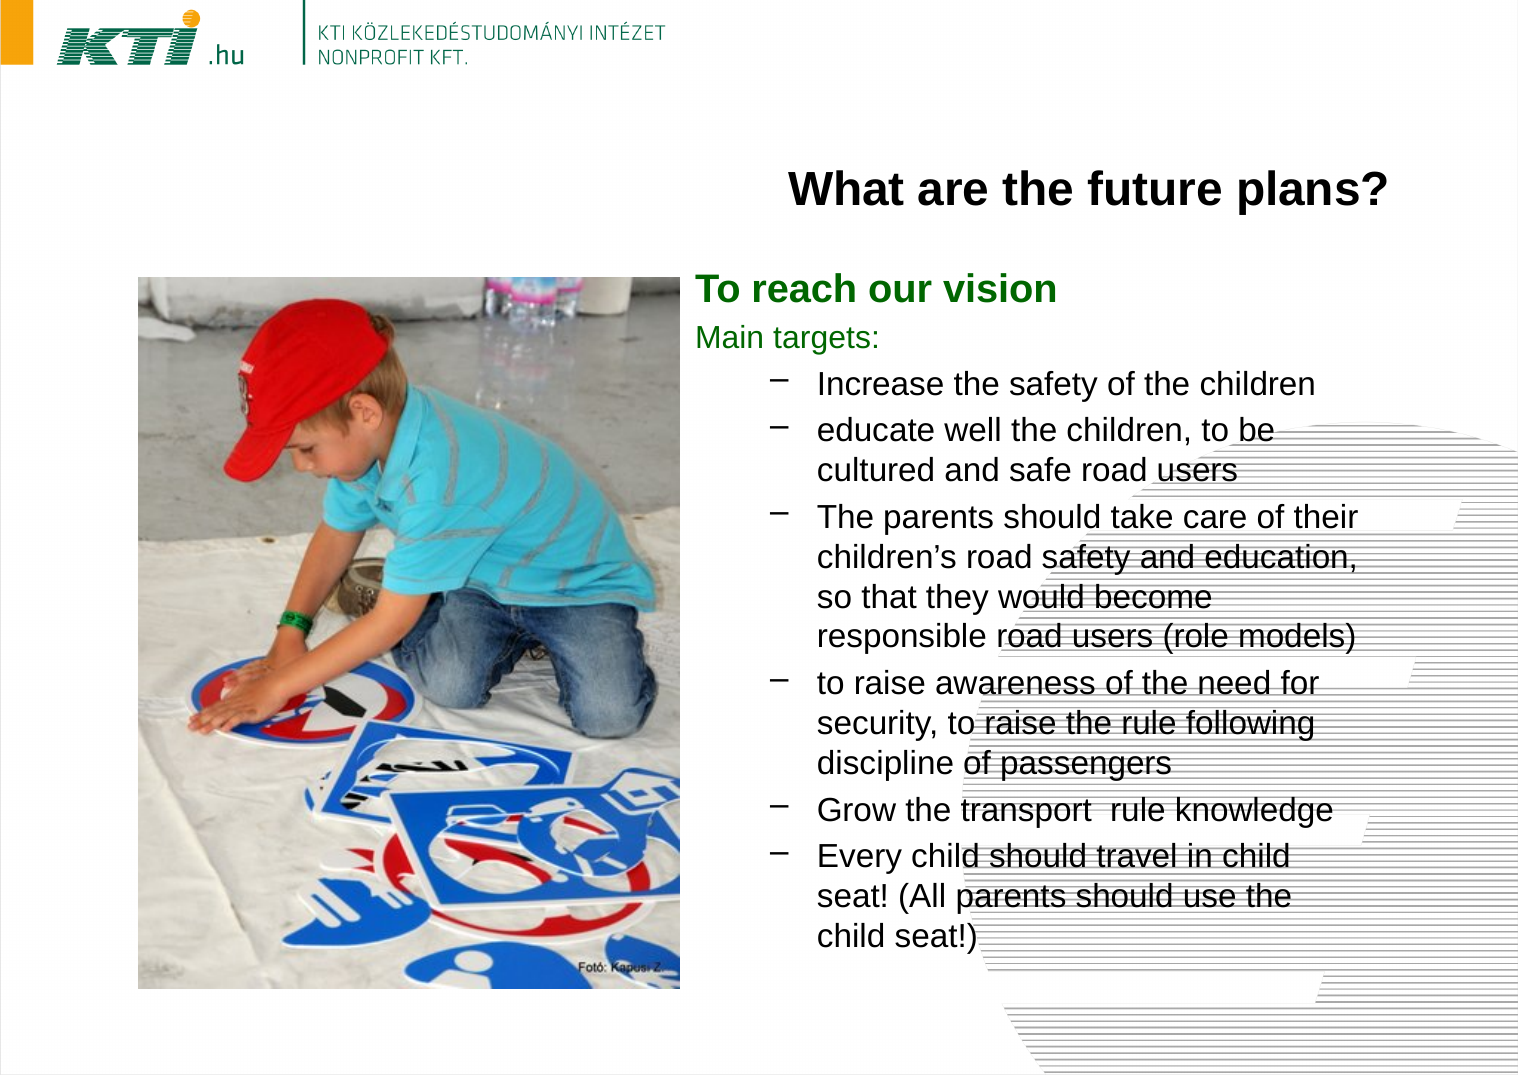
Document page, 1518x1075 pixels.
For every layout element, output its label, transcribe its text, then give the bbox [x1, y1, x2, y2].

list To reach our vision Main targets: Increase the safety of the children educate well the children, to be cultured and safe road users The parents should take care of their children’s road safety and education, so that they would become responsible road users (role models) to raise awareness of the need for security, to raise the rule following discipline of passengers Grow the transport rule knowledge Every child should travel in child seat! (All parents should use the child seat!) [679, 255, 1382, 1005]
picture [0, 0, 1518, 1075]
title What are the future plans? [115, 119, 1406, 254]
